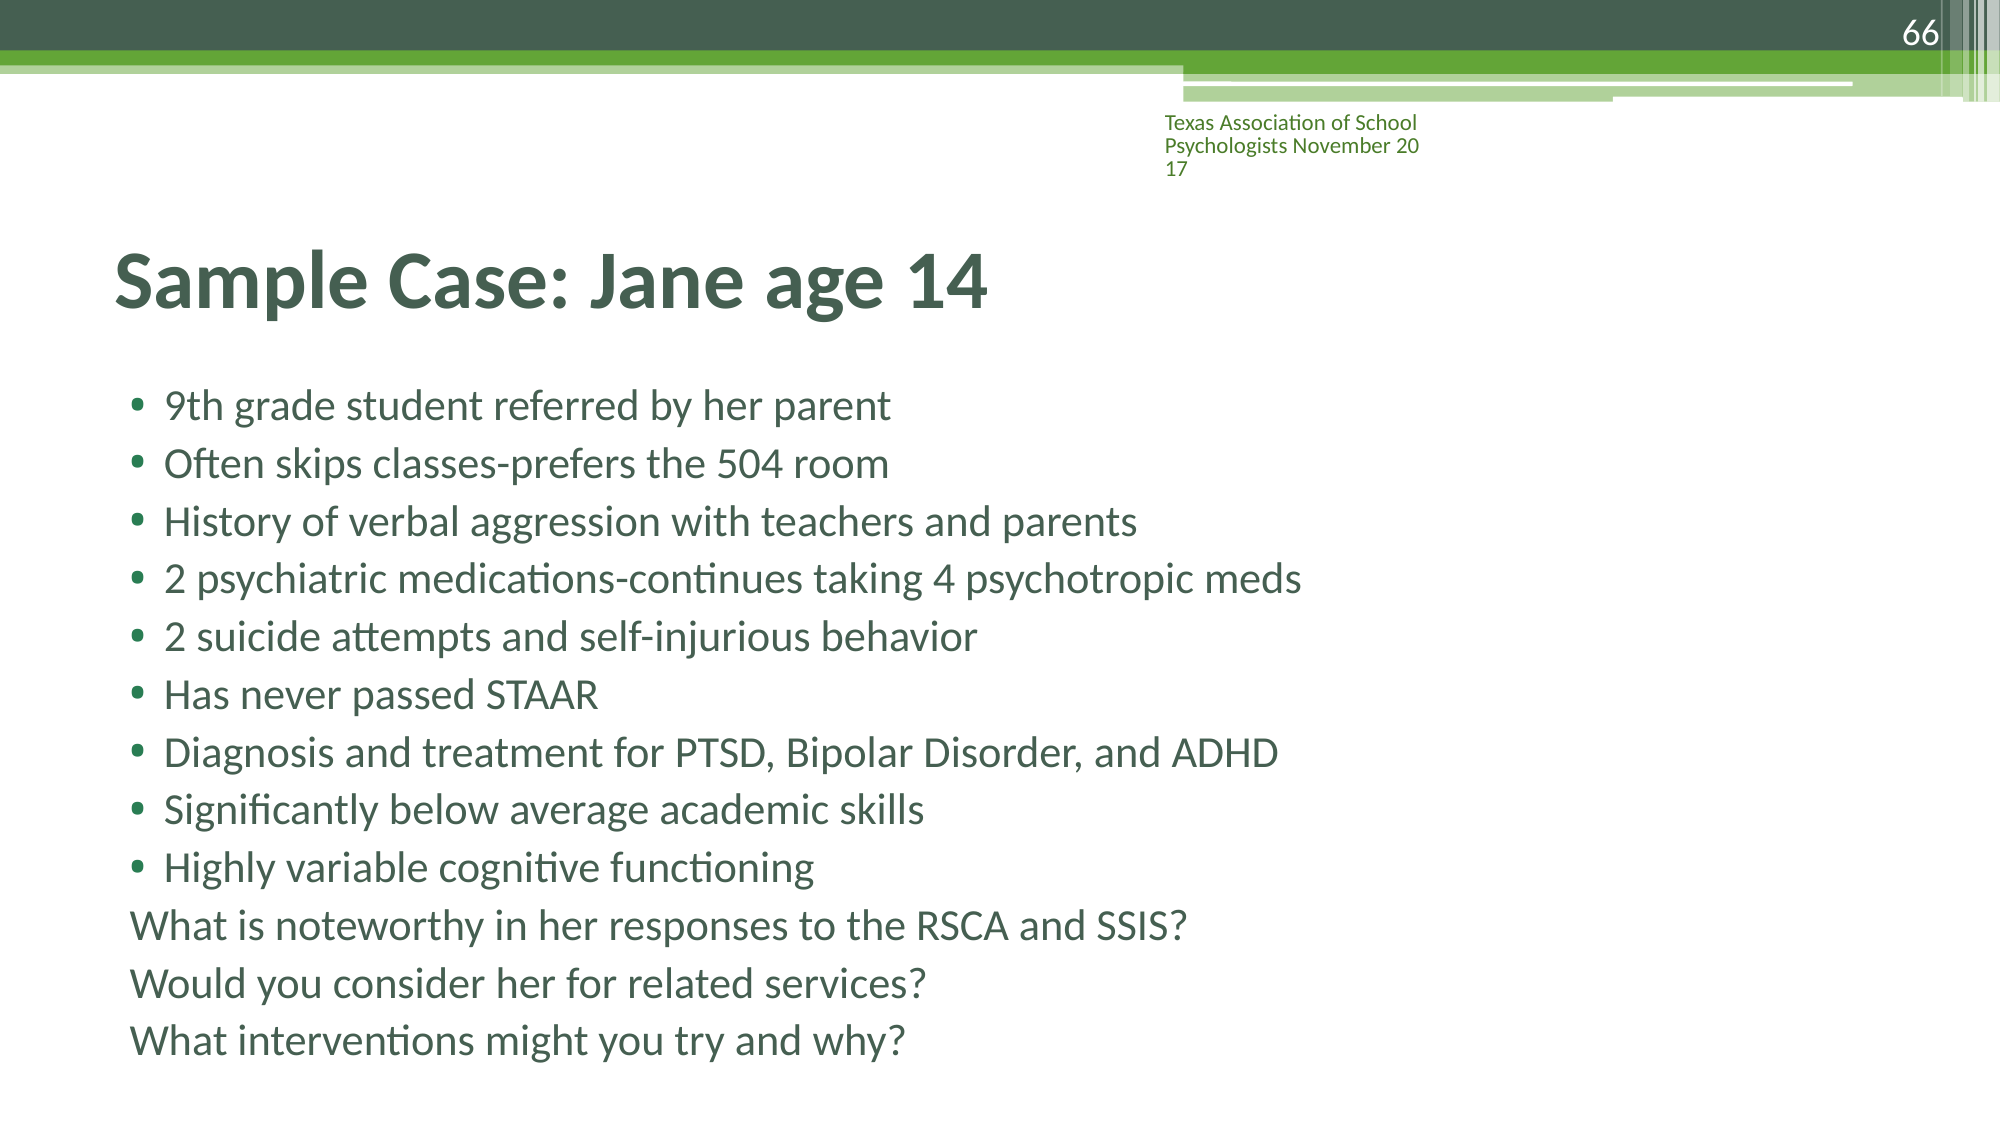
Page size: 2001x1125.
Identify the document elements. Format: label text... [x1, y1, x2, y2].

list 9th grade student referred by her parent Often skips classes-prefers the 504 room History of verbal aggression with teachers and parents 2 psychiatric medications-continues taking 4 psychotropic meds 2 suicide attempts and self-injurious behavior Has never passed STAAR Diagnosis and treatment for PTSD, Bipolar Disorder, and ADHD Significantly below average academic skills Highly variable cognitive functioning What is noteworthy in her responses to the RSCA and SSIS? Would you consider her for related services? What interventions might you try and why? [99, 368, 1900, 1079]
title Sample Case: Jane age 14 [99, 187, 1900, 363]
slide_number 66 [1788, 0, 1955, 61]
footer Texas Association of School Psychologists November 2017 [1149, 100, 1440, 176]
